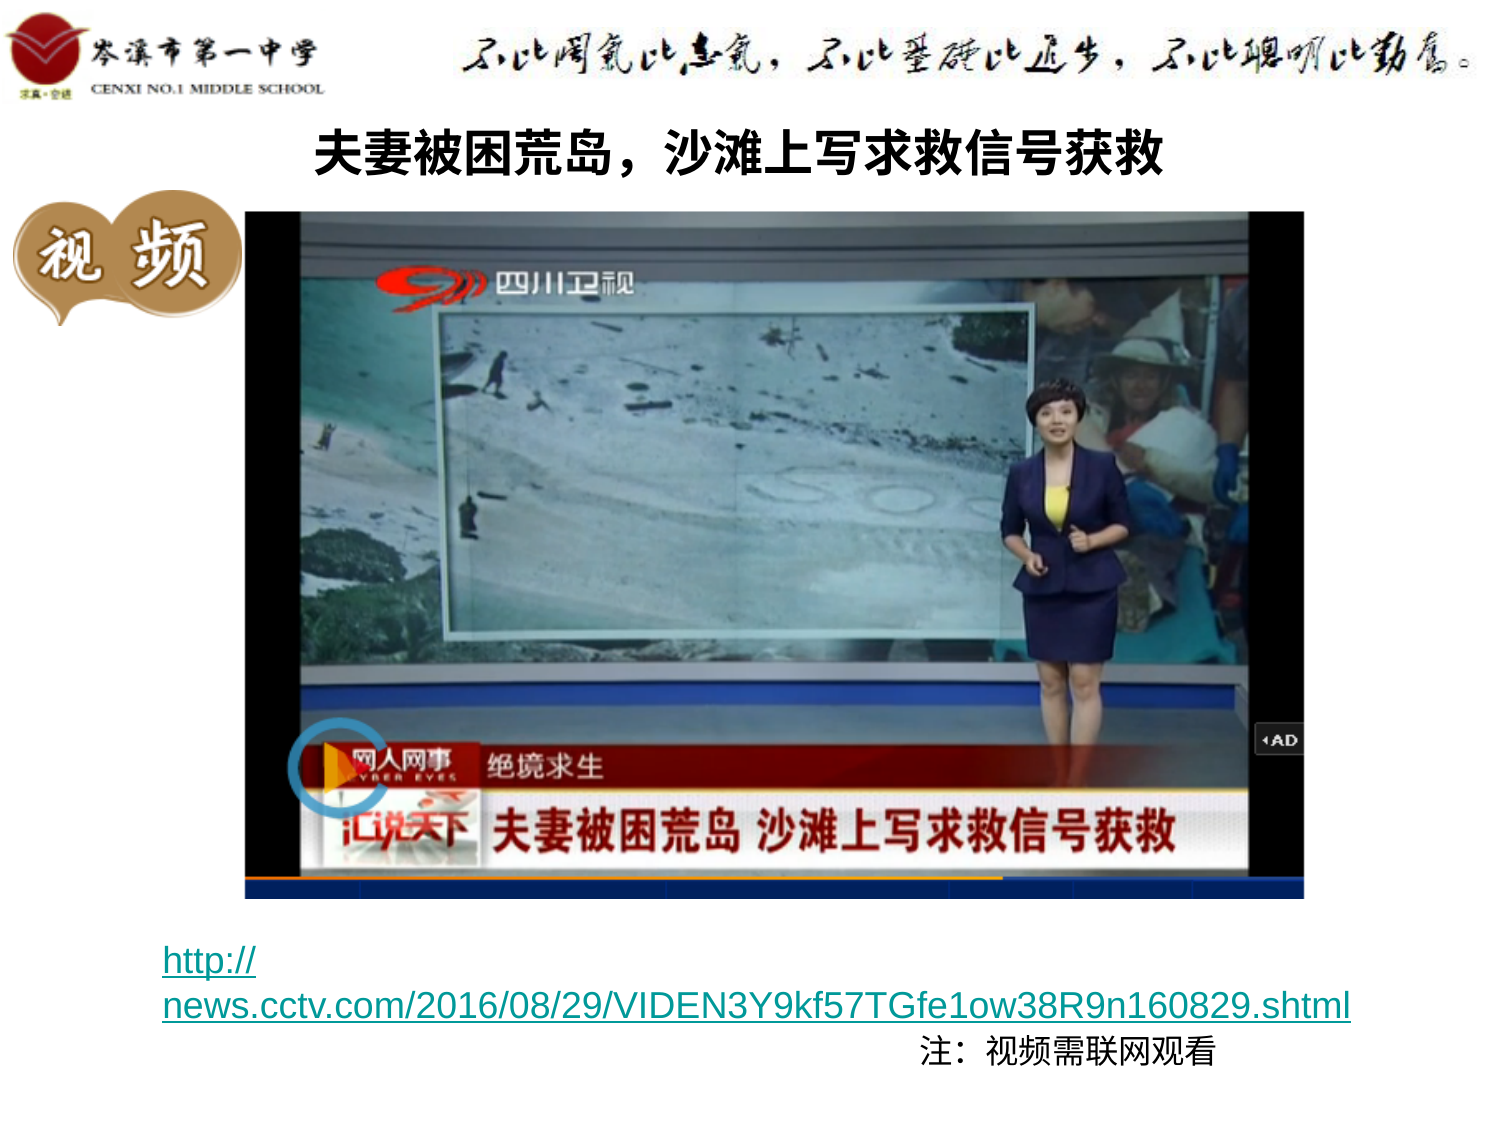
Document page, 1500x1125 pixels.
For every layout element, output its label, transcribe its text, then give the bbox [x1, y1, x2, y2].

picture [2, 9, 328, 104]
picture [453, 27, 1482, 87]
text_box http://news.cctv.com/2016/08/29/VIDEN3Y9kf57TGfe1ow38R9n160829.shtml 注：视频需联网观看 [147, 928, 1435, 1079]
text_box 夫妻被困荒岛，沙滩上写求救信号获救 [298, 114, 1500, 190]
picture [13, 190, 1306, 899]
